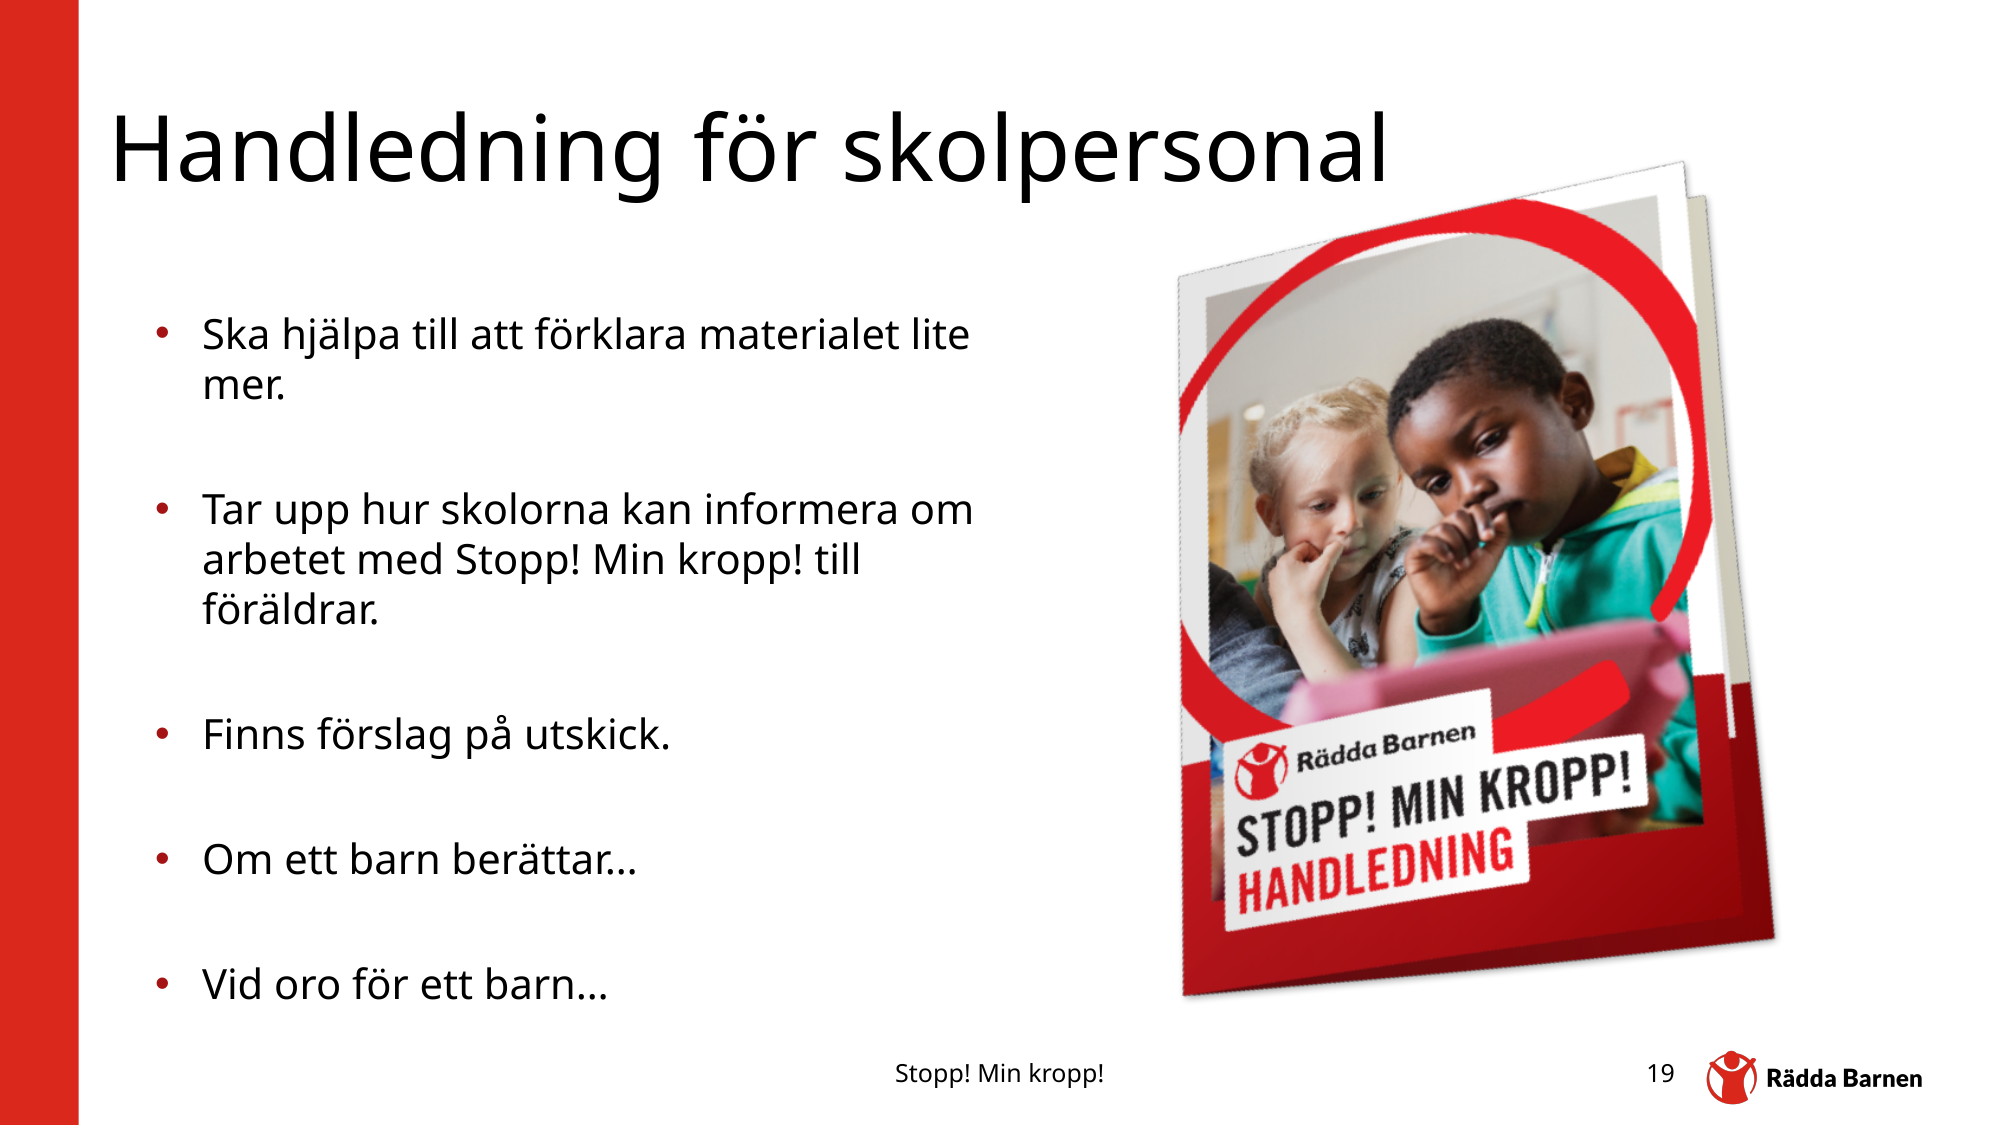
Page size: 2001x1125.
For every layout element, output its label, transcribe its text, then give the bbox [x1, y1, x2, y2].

footer Stopp! Min kropp! [415, 1059, 1585, 1090]
picture [906, 0, 2000, 1125]
text_box Ska hjälpa till att förklara materialet lite mer. Tar upp hur skolorna kan informera om arbetet med Stopp! Min kropp! till föräldrar. Finns förslag på utskick. Om ett barn berättar… Vid oro för ett barn… [155, 307, 1024, 1080]
text_box Handledning för skolpersonal [94, 74, 1024, 296]
